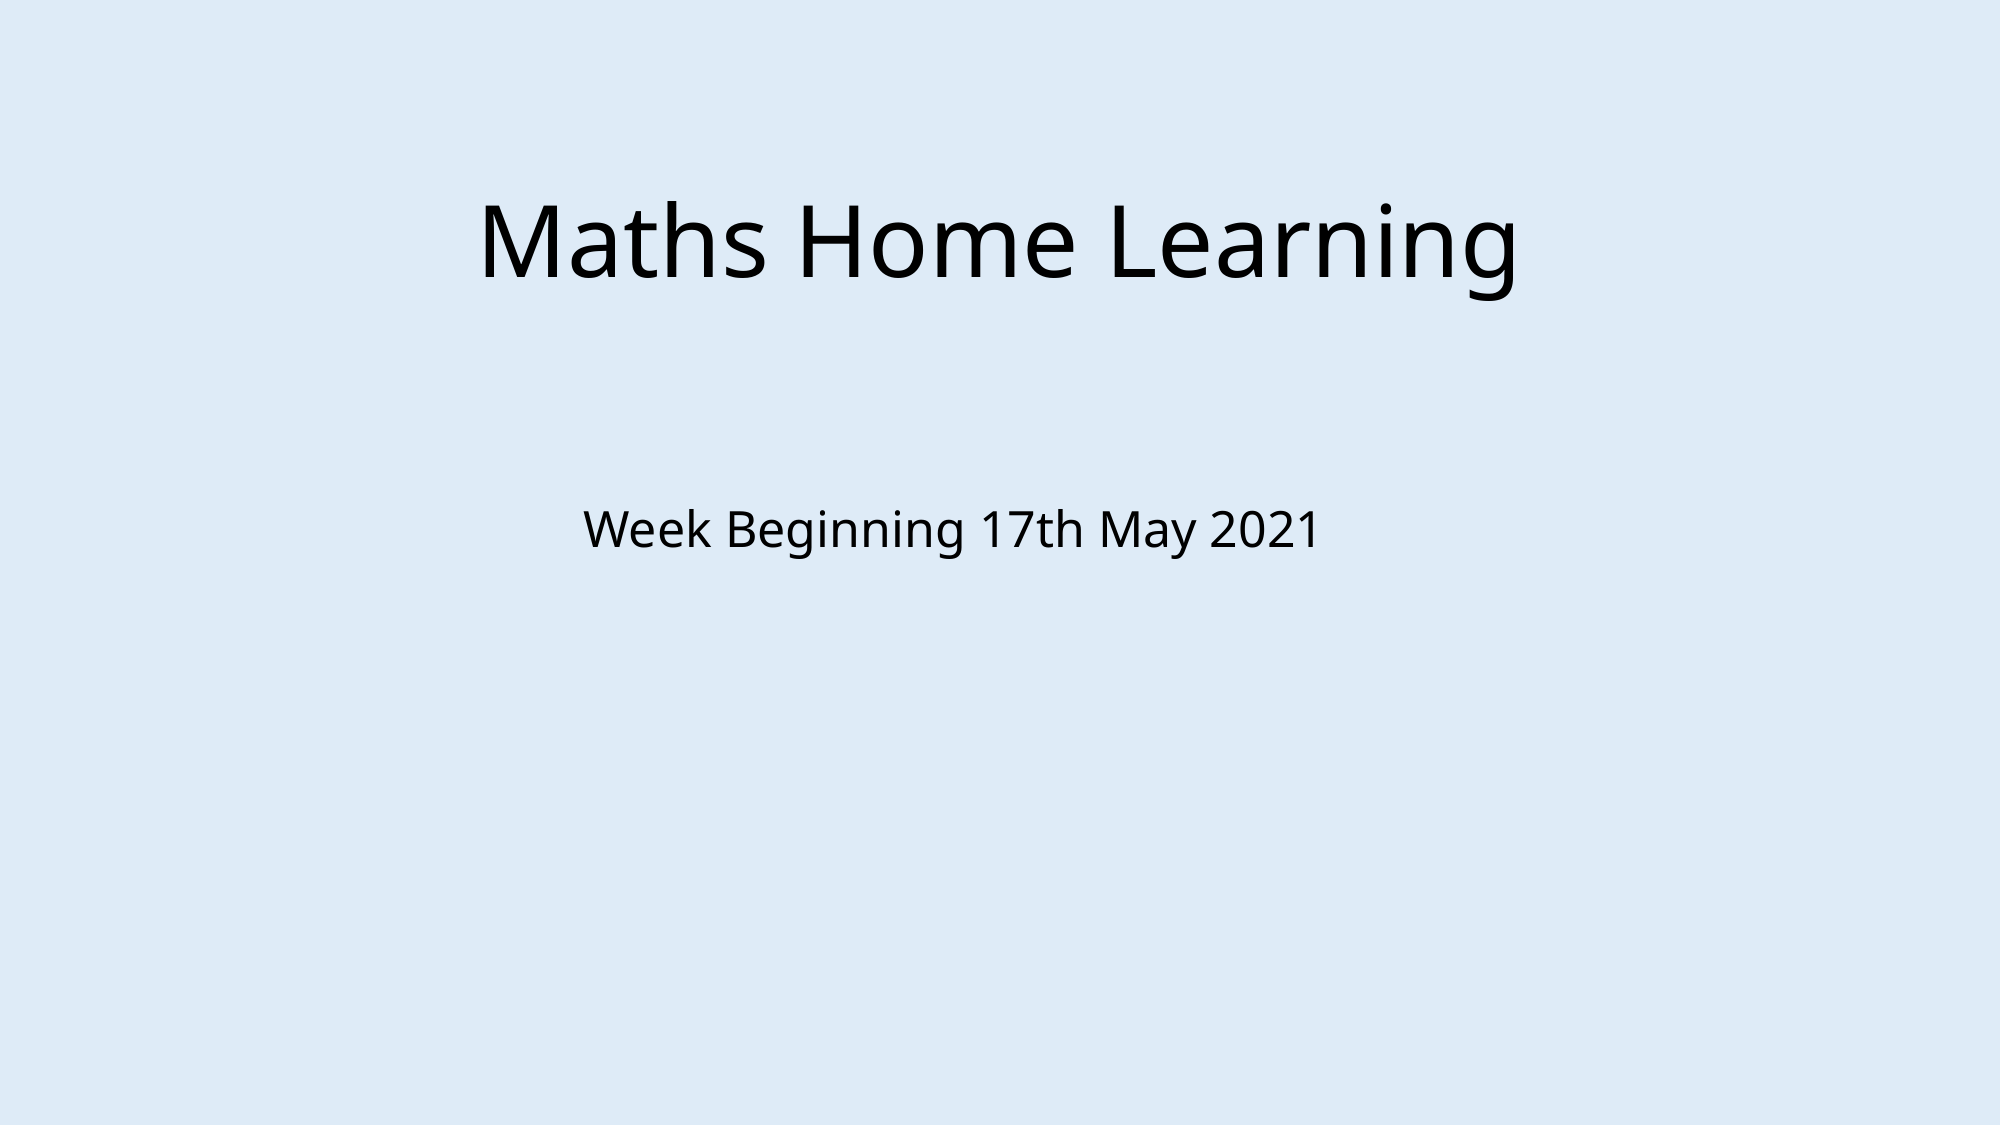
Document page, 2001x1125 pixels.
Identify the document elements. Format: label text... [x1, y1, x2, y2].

text_box Maths Home Learning [249, 184, 1750, 576]
text_box Week Beginning 17th May 2021 [203, 496, 1704, 863]
